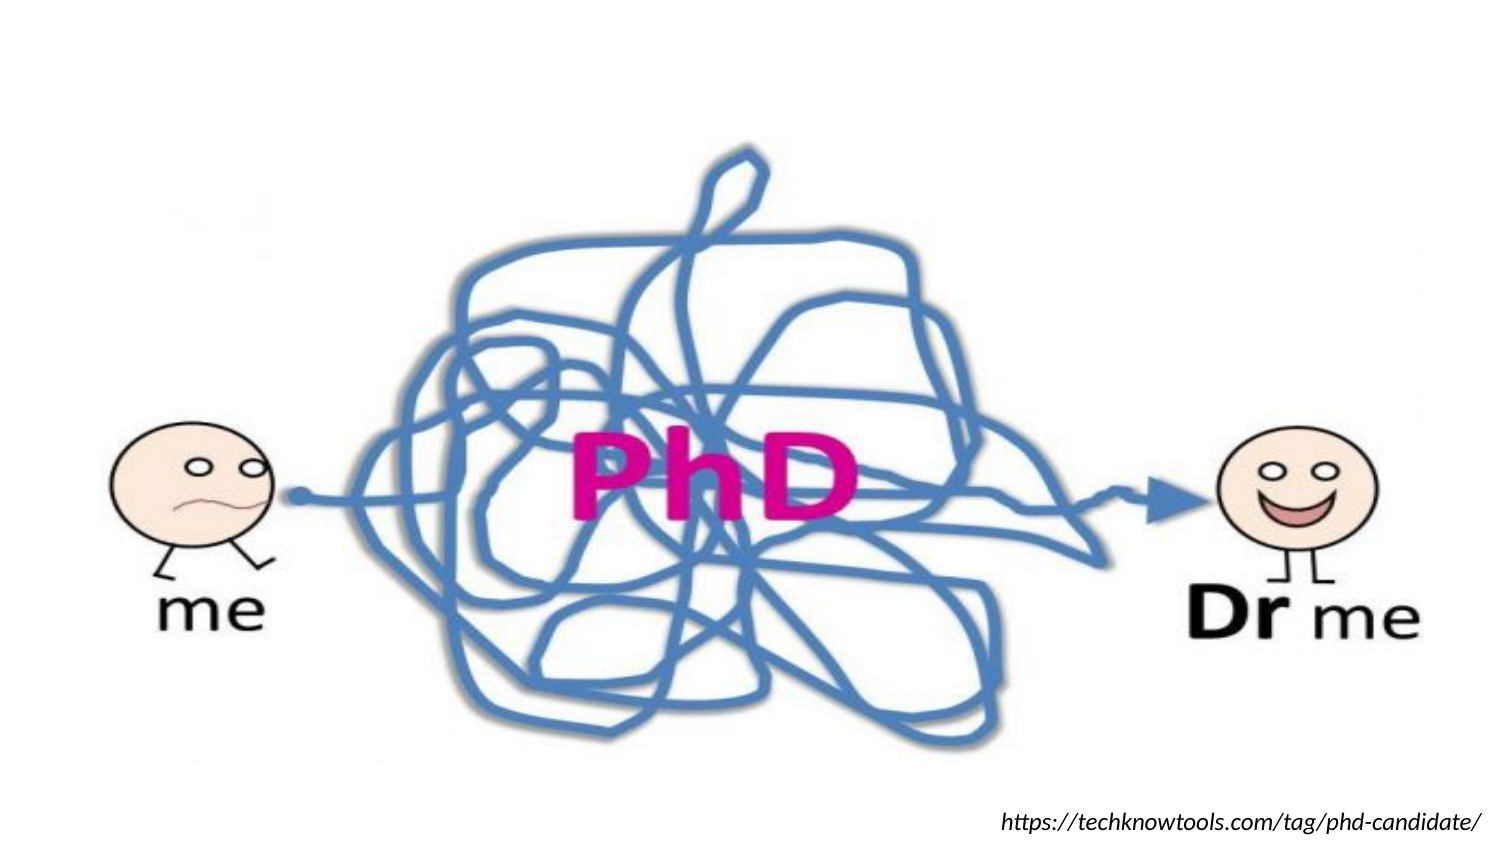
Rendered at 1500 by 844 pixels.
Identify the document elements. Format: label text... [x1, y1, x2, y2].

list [100, 138, 1424, 765]
text_box https://techknowtools.com/tag/phd-candidate/ [986, 798, 1498, 843]
